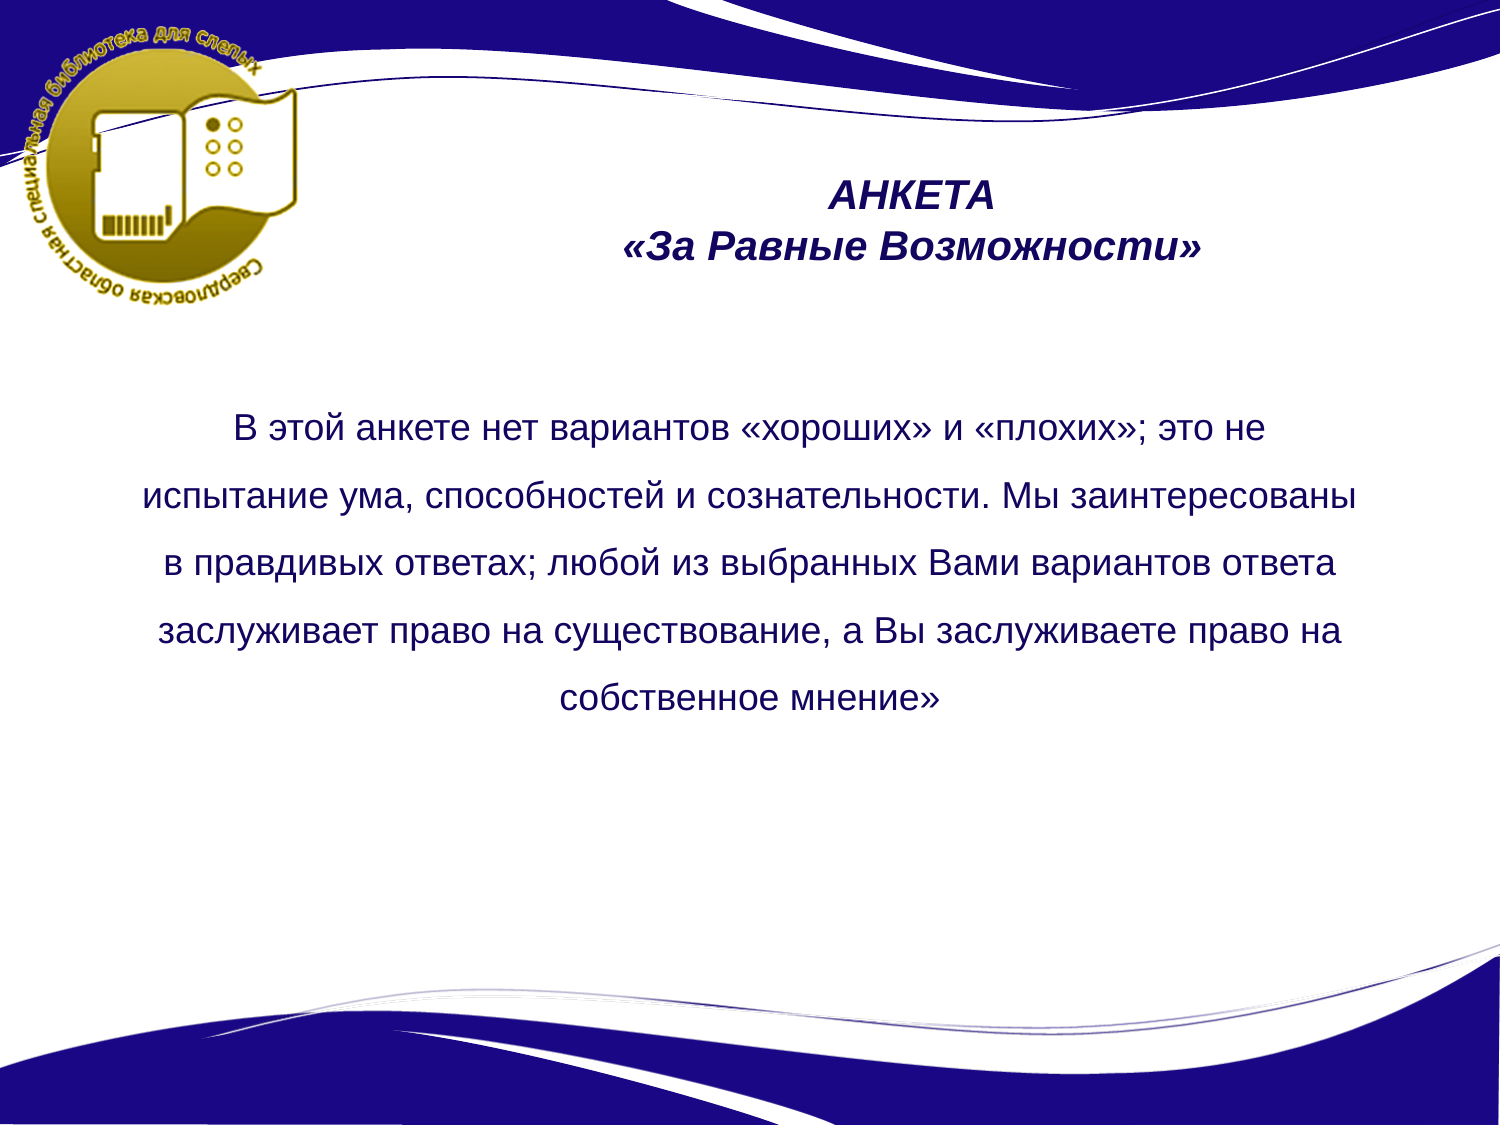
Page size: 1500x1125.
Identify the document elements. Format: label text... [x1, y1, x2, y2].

picture [0, 943, 1500, 1125]
picture [16, 9, 302, 323]
text_box АНКЕТА «За Равные Возможности» [537, 160, 1288, 276]
text_box В этой анкете нет вариантов «хороших» и «плохих»; это не испытание ума, способностей и сознательности. Мы заинтересованы в правдивых ответах; любой из выбранных Вами вариантов ответа заслуживает право на существование, а Вы заслуживаете право на собственное мнение» [123, 373, 1376, 726]
